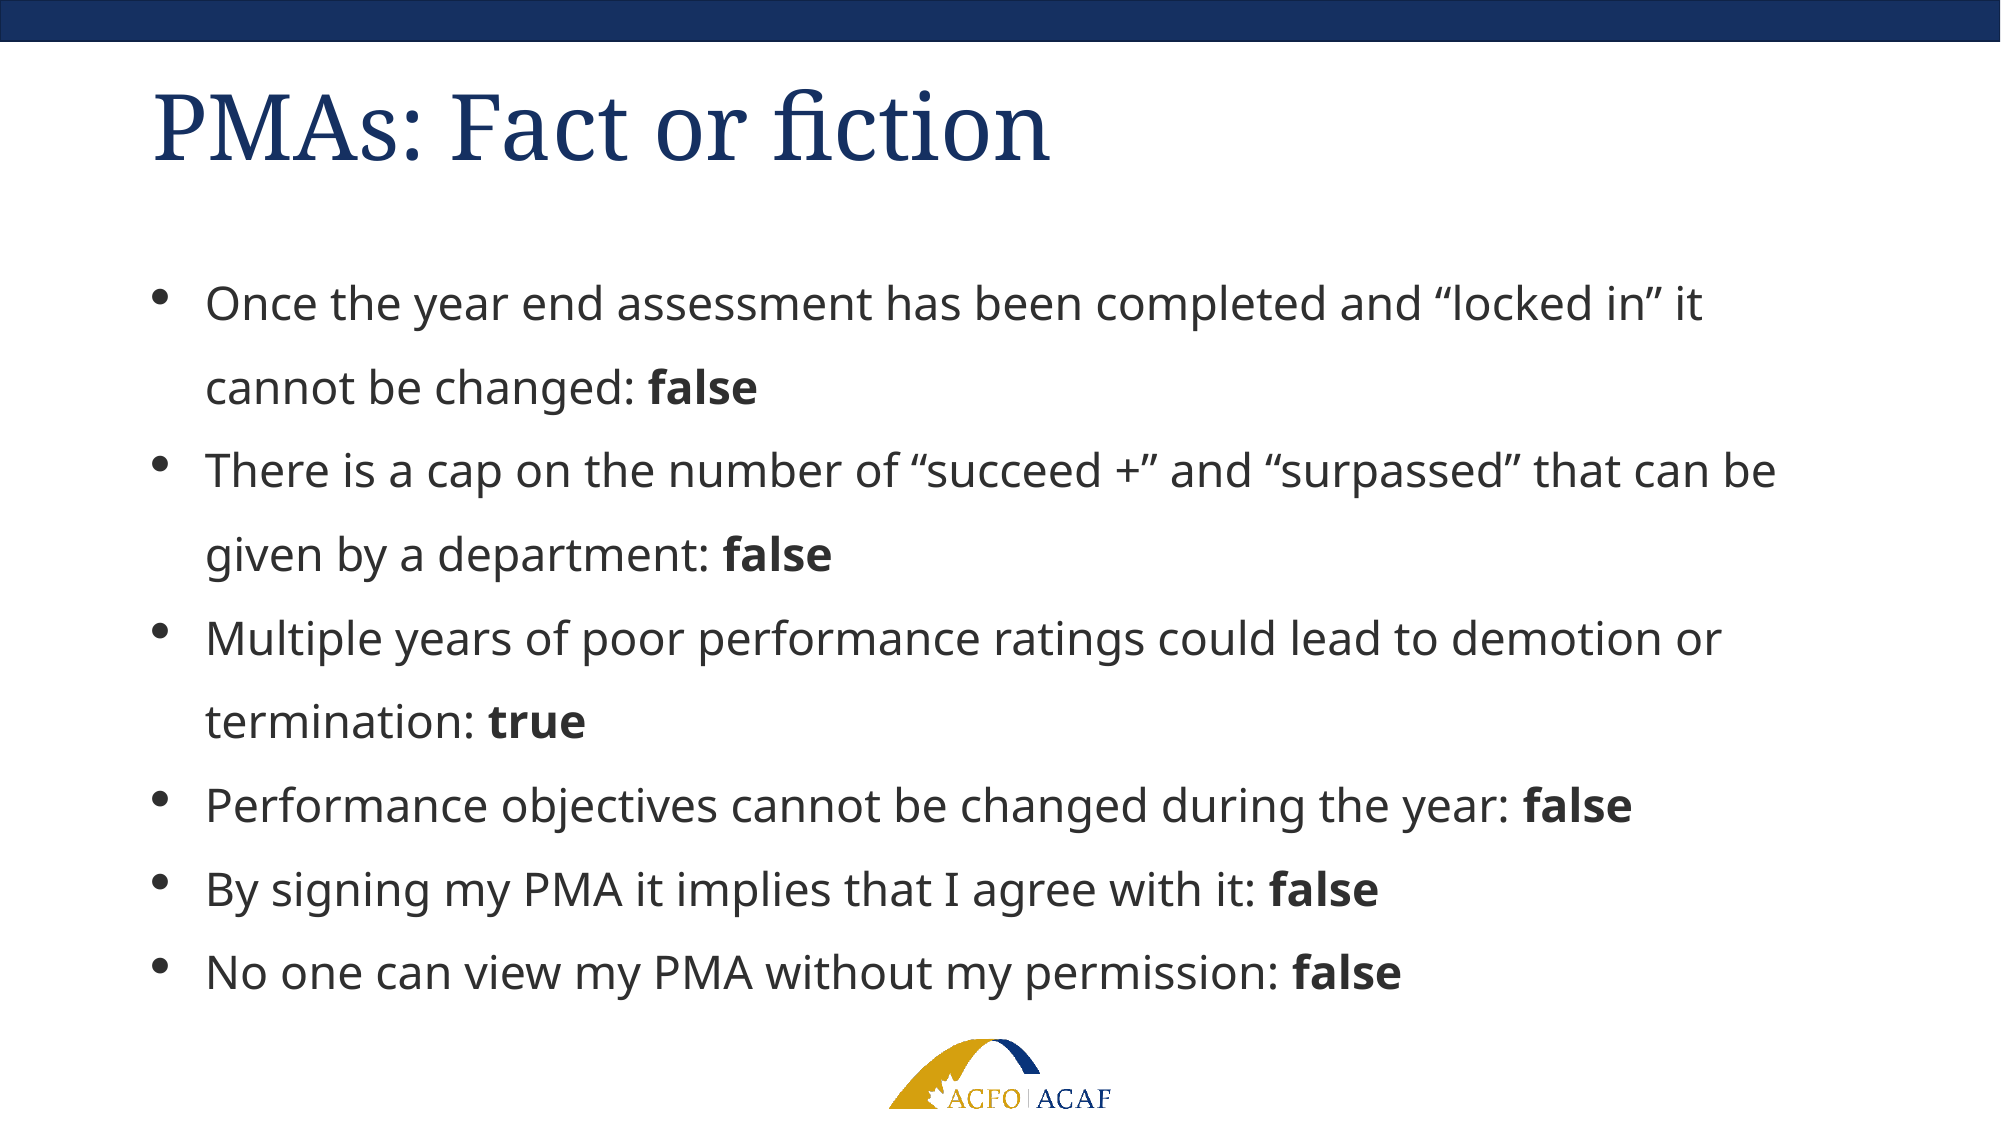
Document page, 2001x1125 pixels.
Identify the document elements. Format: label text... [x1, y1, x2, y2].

list Once the year end assessment has been completed and “locked in” it cannot be changed: false There is a cap on the number of “succeed +” and “surpassed” that can be given by a department: false Multiple years of poor performance ratings could lead to demotion or termination: true Performance objectives cannot be changed during the year: false By signing my PMA it implies that I agree with it: false No one can view my PMA without my permission: false [137, 238, 1863, 1014]
picture [889, 1035, 1112, 1118]
title PMAs: Fact or fiction [137, 59, 1863, 202]
